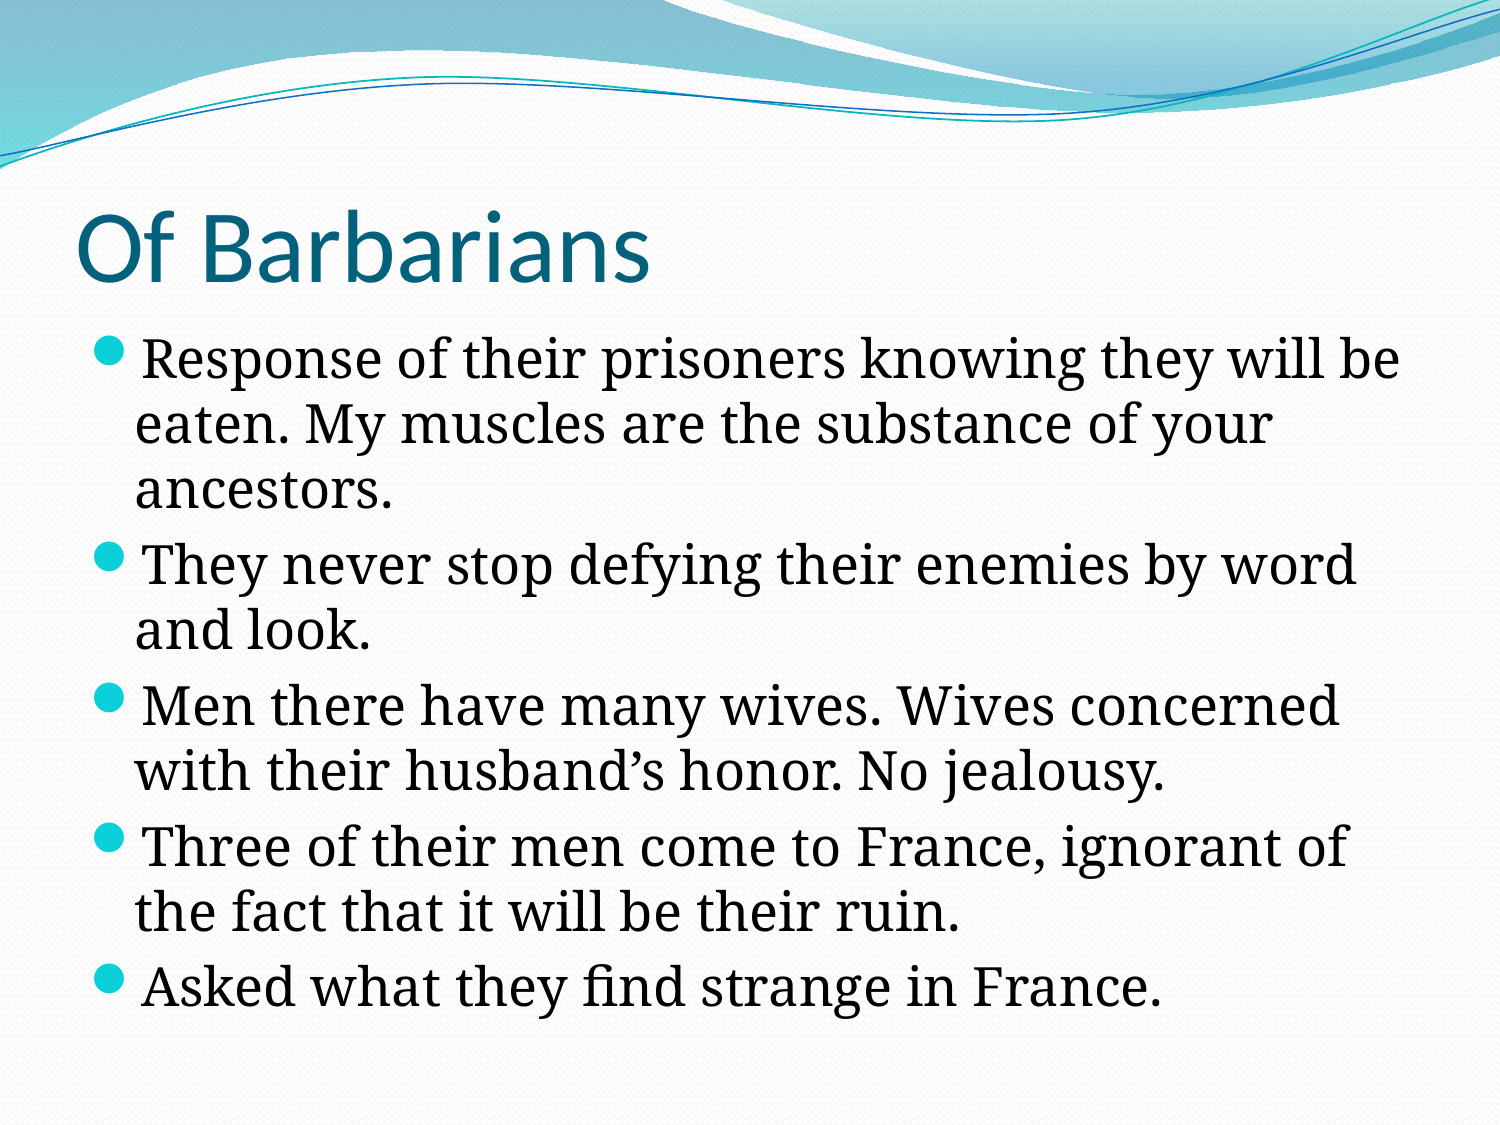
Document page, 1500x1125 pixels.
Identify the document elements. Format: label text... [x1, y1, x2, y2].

title Of Barbarians [75, 115, 1425, 303]
list Response of their prisoners knowing they will be eaten. My muscles are the substance of your ancestors. They never stop defying their enemies by word and look. Men there have many wives. Wives concerned with their husband’s honor. No jealousy. Three of their men come to France, ignorant of the fact that it will be their ruin. Asked what they find strange in France. [75, 317, 1425, 1038]
